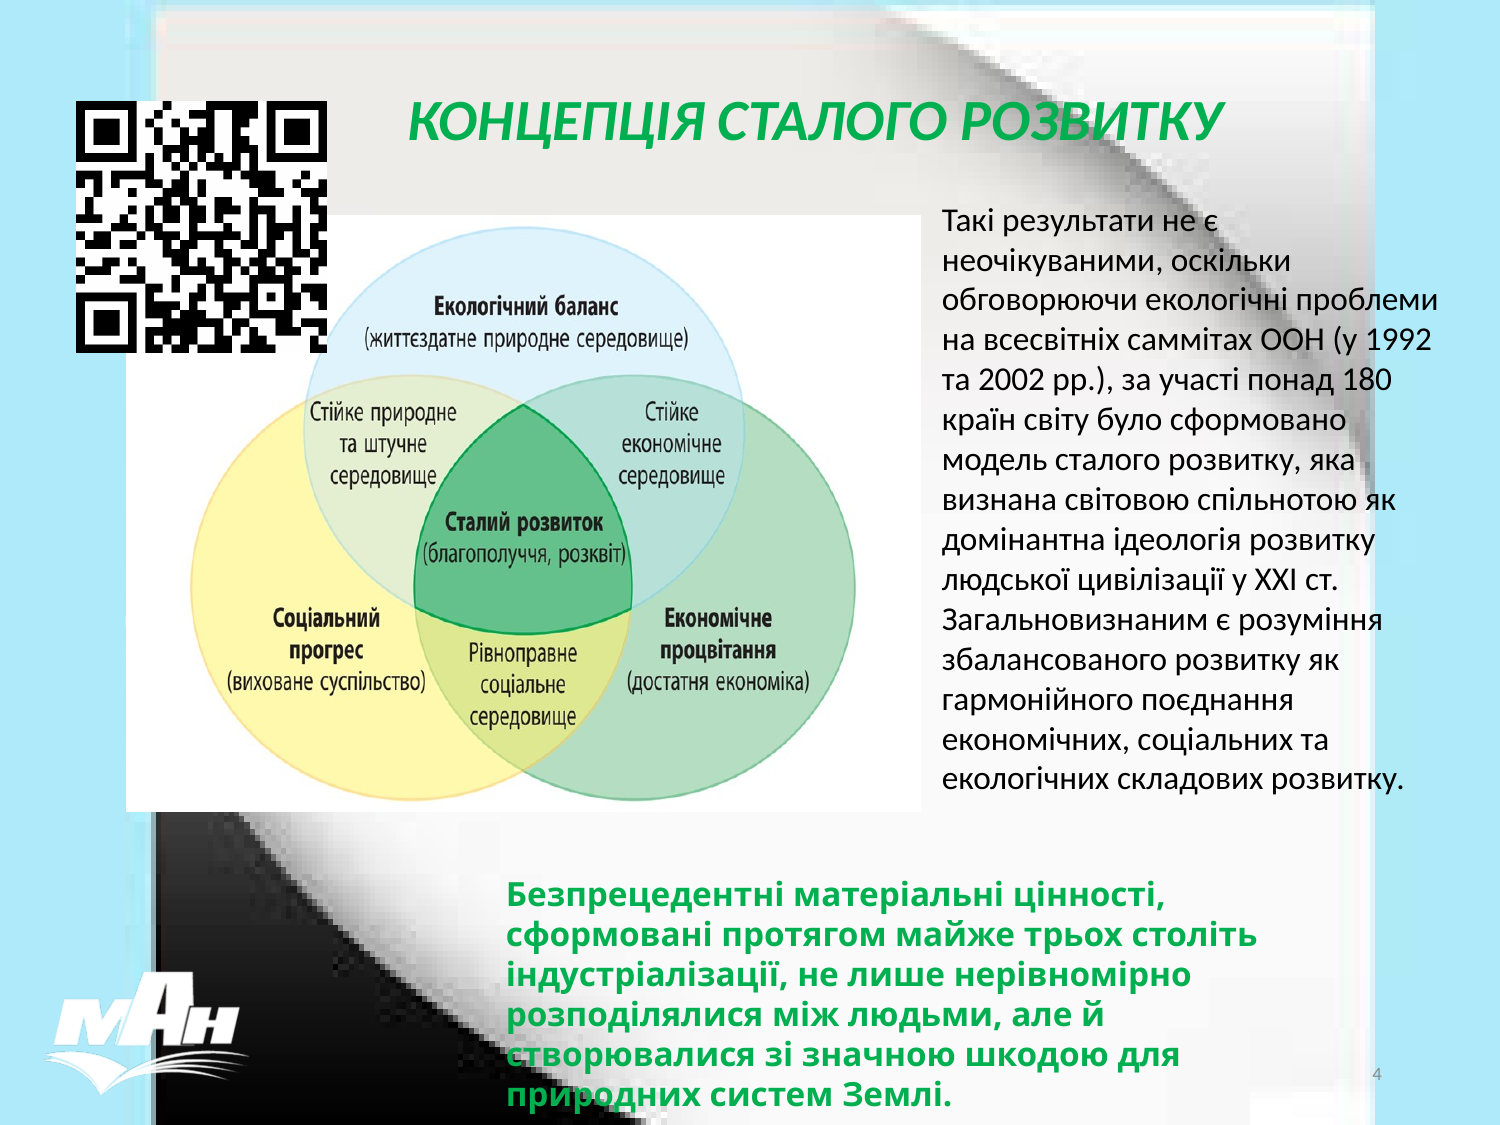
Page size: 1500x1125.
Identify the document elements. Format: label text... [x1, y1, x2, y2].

text_box Такі результати не є неочікуваними, оскільки обговорюючи екологічні проблеми на всесвітніх саммітах ООН (у 1992 та 2002 рр.), за участі понад 180 країн світу було сформовано модель сталого розвитку, яка визнана світовою спільнотою як домінантна ідеологія розвитку людської цивілізації у ХХІ ст. Загальновизнаним є розуміння збалансованого розвитку як гармонійного поєднання економічних, соціальних та екологічних складових розвитку. [927, 190, 1459, 804]
slide_number 4 [1364, 1042, 1397, 1103]
picture [0, 0, 1500, 1125]
text_box Безпрецедентні матеріальні цінності, сформовані протягом майже трьох століть індустріалізації, не лише нерівномірно розподілялися між людьми, але й створювалися зі значною шкодою для природних систем Землі. [491, 865, 1364, 1121]
text_box КОНЦЕПЦІЯ СТАЛОГО РОЗВИТКУ [301, 75, 1329, 160]
